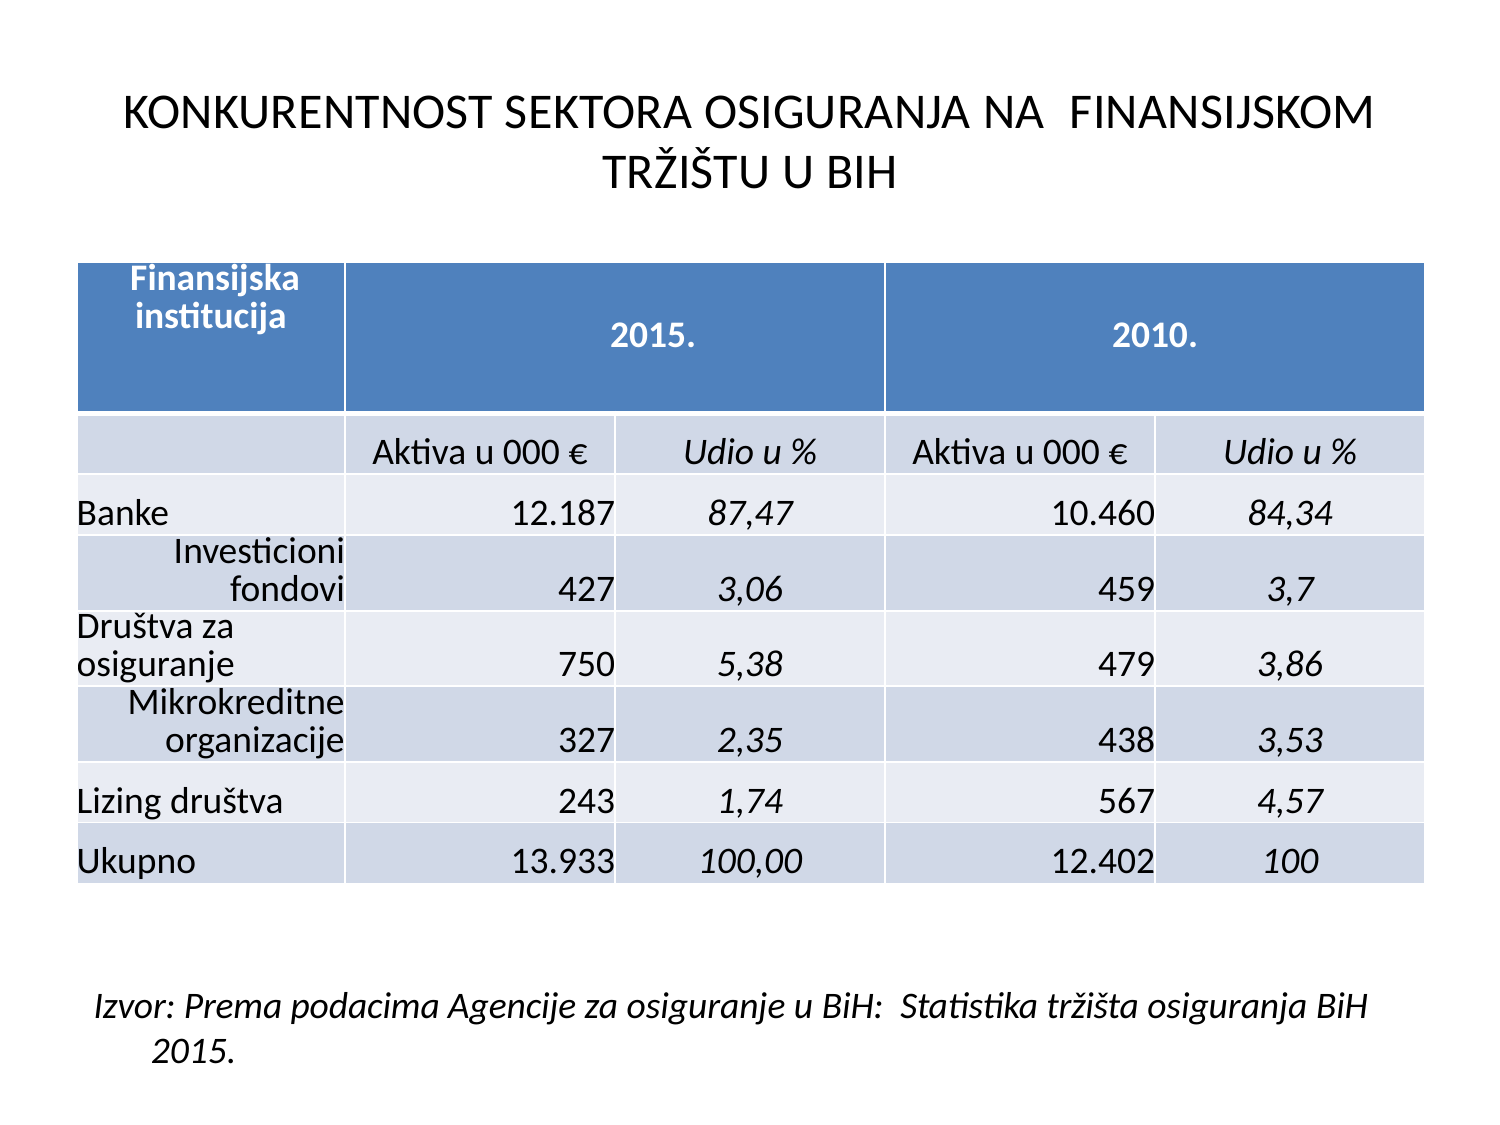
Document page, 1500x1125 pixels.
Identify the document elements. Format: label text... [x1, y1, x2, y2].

table_header 2015. [346, 263, 884, 411]
text_box Izvor: Prema podacima Agencije za osiguranje u BiH: Statistika tržišta osiguranja BiH 2015. [76, 973, 1424, 1079]
table_cell Mikrokreditne organizacije [78, 687, 344, 761]
table_cell 3,86 [1156, 612, 1424, 685]
table_cell 479 [886, 612, 1154, 685]
table_cell 13.933 [346, 823, 614, 883]
table_cell 327 [346, 687, 614, 761]
table_cell Ukupno [78, 823, 344, 883]
table_cell 84,34 [1156, 475, 1424, 534]
table_cell Banke [78, 475, 344, 534]
table_cell Investicioni fondovi [78, 536, 344, 610]
table_cell 100 [1156, 823, 1424, 883]
table_cell 750 [346, 612, 614, 685]
table_cell Udio u % [616, 416, 884, 473]
table_cell Aktiva u 000 € [346, 416, 614, 473]
table_cell 3,53 [1156, 687, 1424, 761]
table_cell 100,00 [616, 823, 884, 883]
table_cell 427 [346, 536, 614, 610]
table_cell 1,74 [616, 763, 884, 822]
table_cell 10.460 [886, 475, 1154, 534]
table_cell [78, 416, 344, 473]
table_cell Lizing društva [78, 763, 344, 822]
table_cell 12.187 [346, 475, 614, 534]
table_cell 4,57 [1156, 763, 1424, 822]
table_cell 12.402 [886, 823, 1154, 883]
table_cell Aktiva u 000 € [886, 416, 1154, 473]
table_cell 567 [886, 763, 1154, 822]
table_cell 3,06 [616, 536, 884, 610]
table_cell 438 [886, 687, 1154, 761]
table_header 2010. [886, 263, 1424, 411]
table_cell Udio u % [1156, 416, 1424, 473]
table_cell 5,38 [616, 612, 884, 685]
table_cell 2,35 [616, 687, 884, 761]
table_cell 87,47 [616, 475, 884, 534]
table_cell 3,7 [1156, 536, 1424, 610]
table_cell Društva za osiguranje [78, 612, 344, 685]
table_cell 243 [346, 763, 614, 822]
title KONKURENTNOST SEKTORA OSIGURANJA NA FINANSIJSKOM TRŽIŠTU U BIH [75, 45, 1425, 233]
table_header Finansijska institucija [78, 263, 344, 411]
table_cell 459 [886, 536, 1154, 610]
